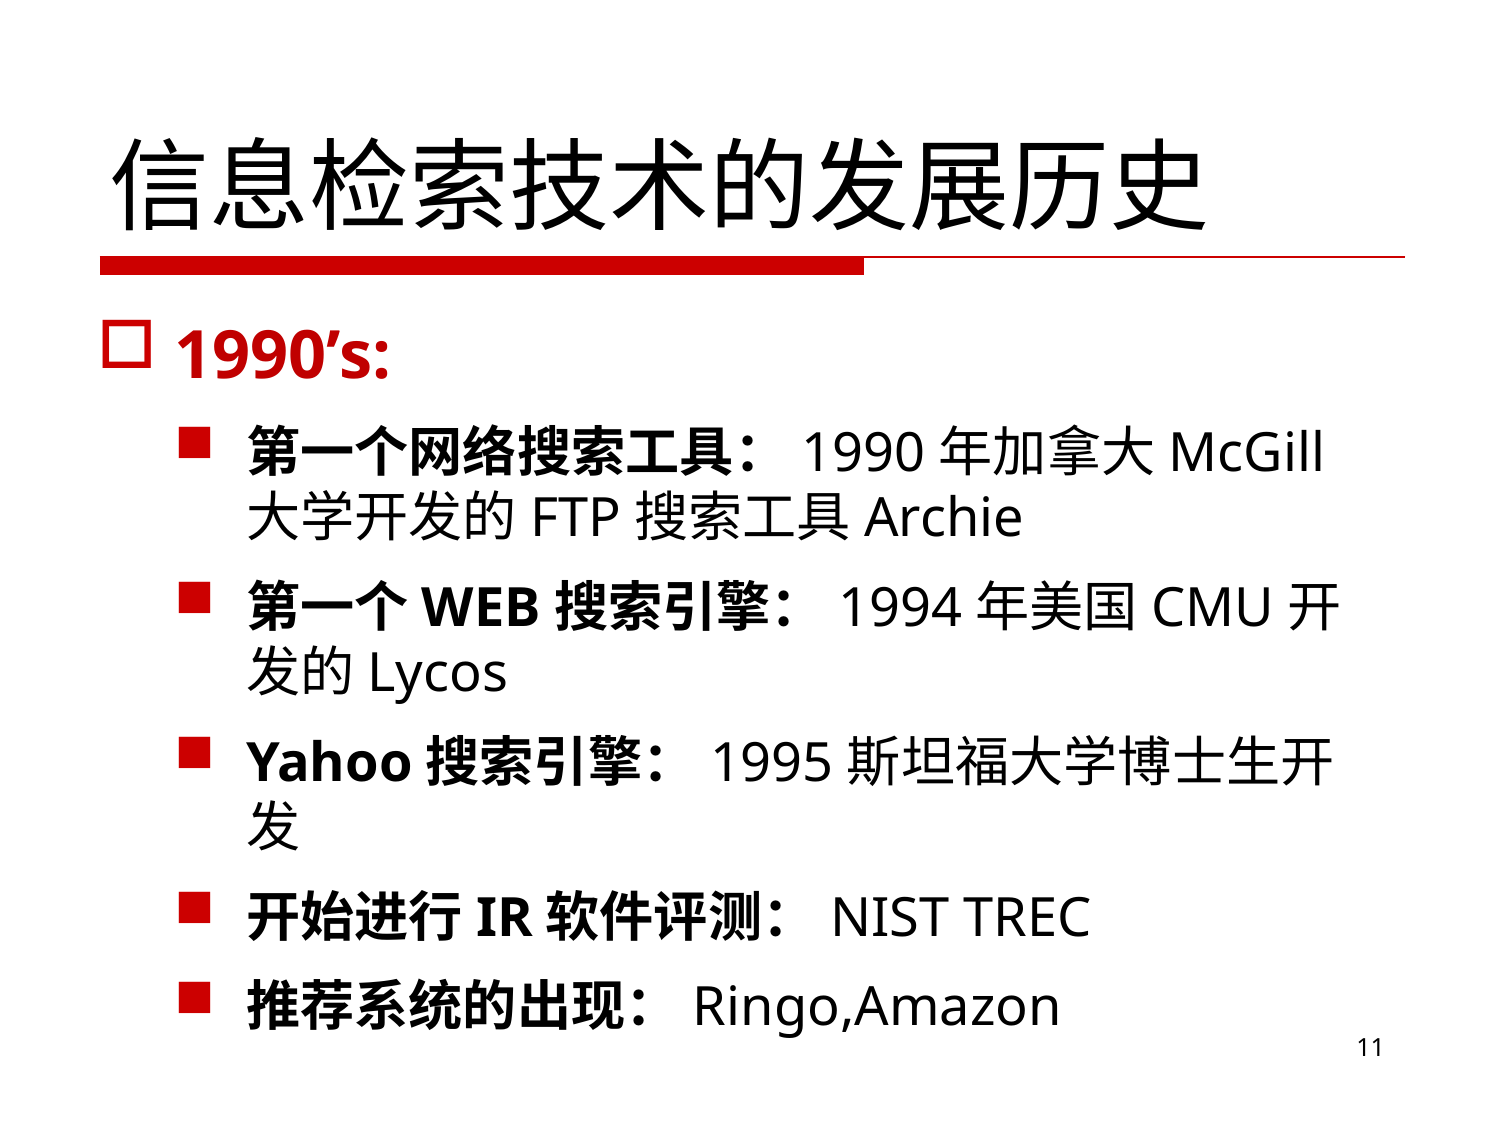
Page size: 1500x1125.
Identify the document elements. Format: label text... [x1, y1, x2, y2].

title 信息检索技术的发展历史 [94, 50, 1407, 250]
list 1990’s: 第一个网络搜索工具：1990年加拿大McGill大学开发的FTP搜索工具Archie 第一个WEB搜索引擎：1994年美国CMU开发的Lycos Yahoo搜索引擎：1995斯坦福大学博士生开发 开始进行IR软件评测：NIST TREC 推荐系统的出现：Ringo,Amazon [82, 304, 1395, 1005]
slide_number 11 [1074, 1024, 1400, 1103]
